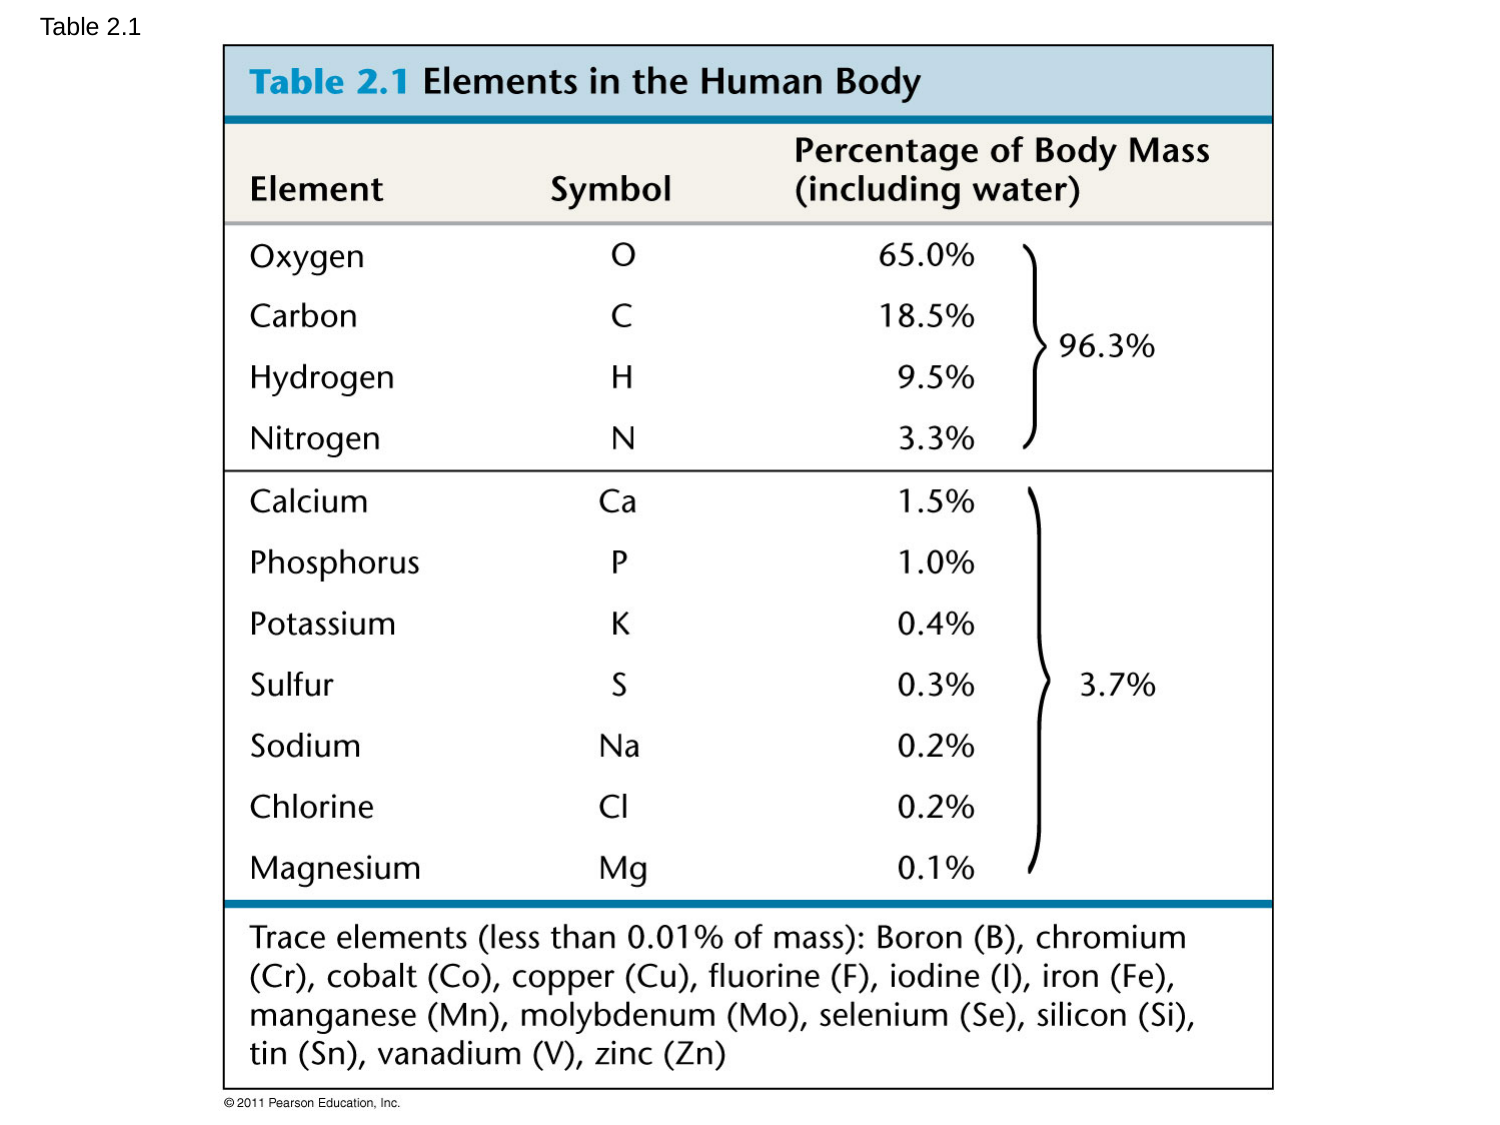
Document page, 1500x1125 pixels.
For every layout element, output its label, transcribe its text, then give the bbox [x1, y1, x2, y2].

title Table 2.1 [24, 0, 493, 51]
picture [217, 38, 1279, 1120]
